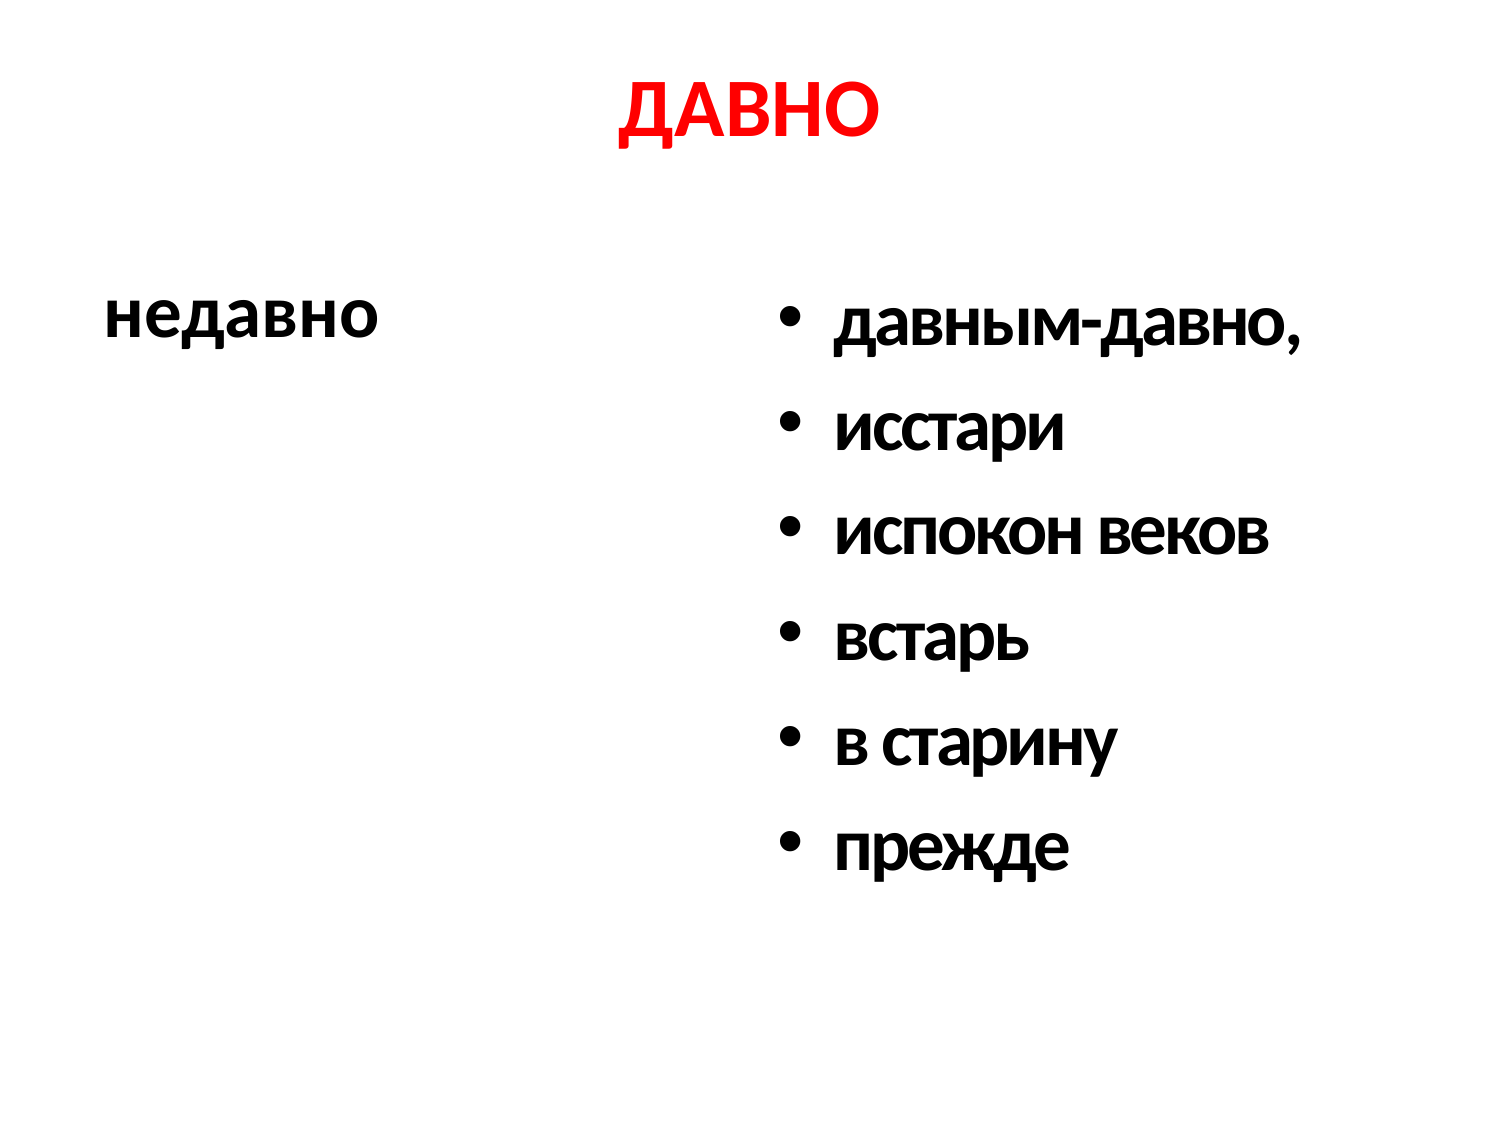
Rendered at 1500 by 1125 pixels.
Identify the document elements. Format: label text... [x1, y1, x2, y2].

list недавно [88, 255, 751, 998]
list давным-давно, исстари испокон веков встарь в старину прежде [762, 262, 1425, 1005]
title ДАВНО [75, 45, 1425, 161]
